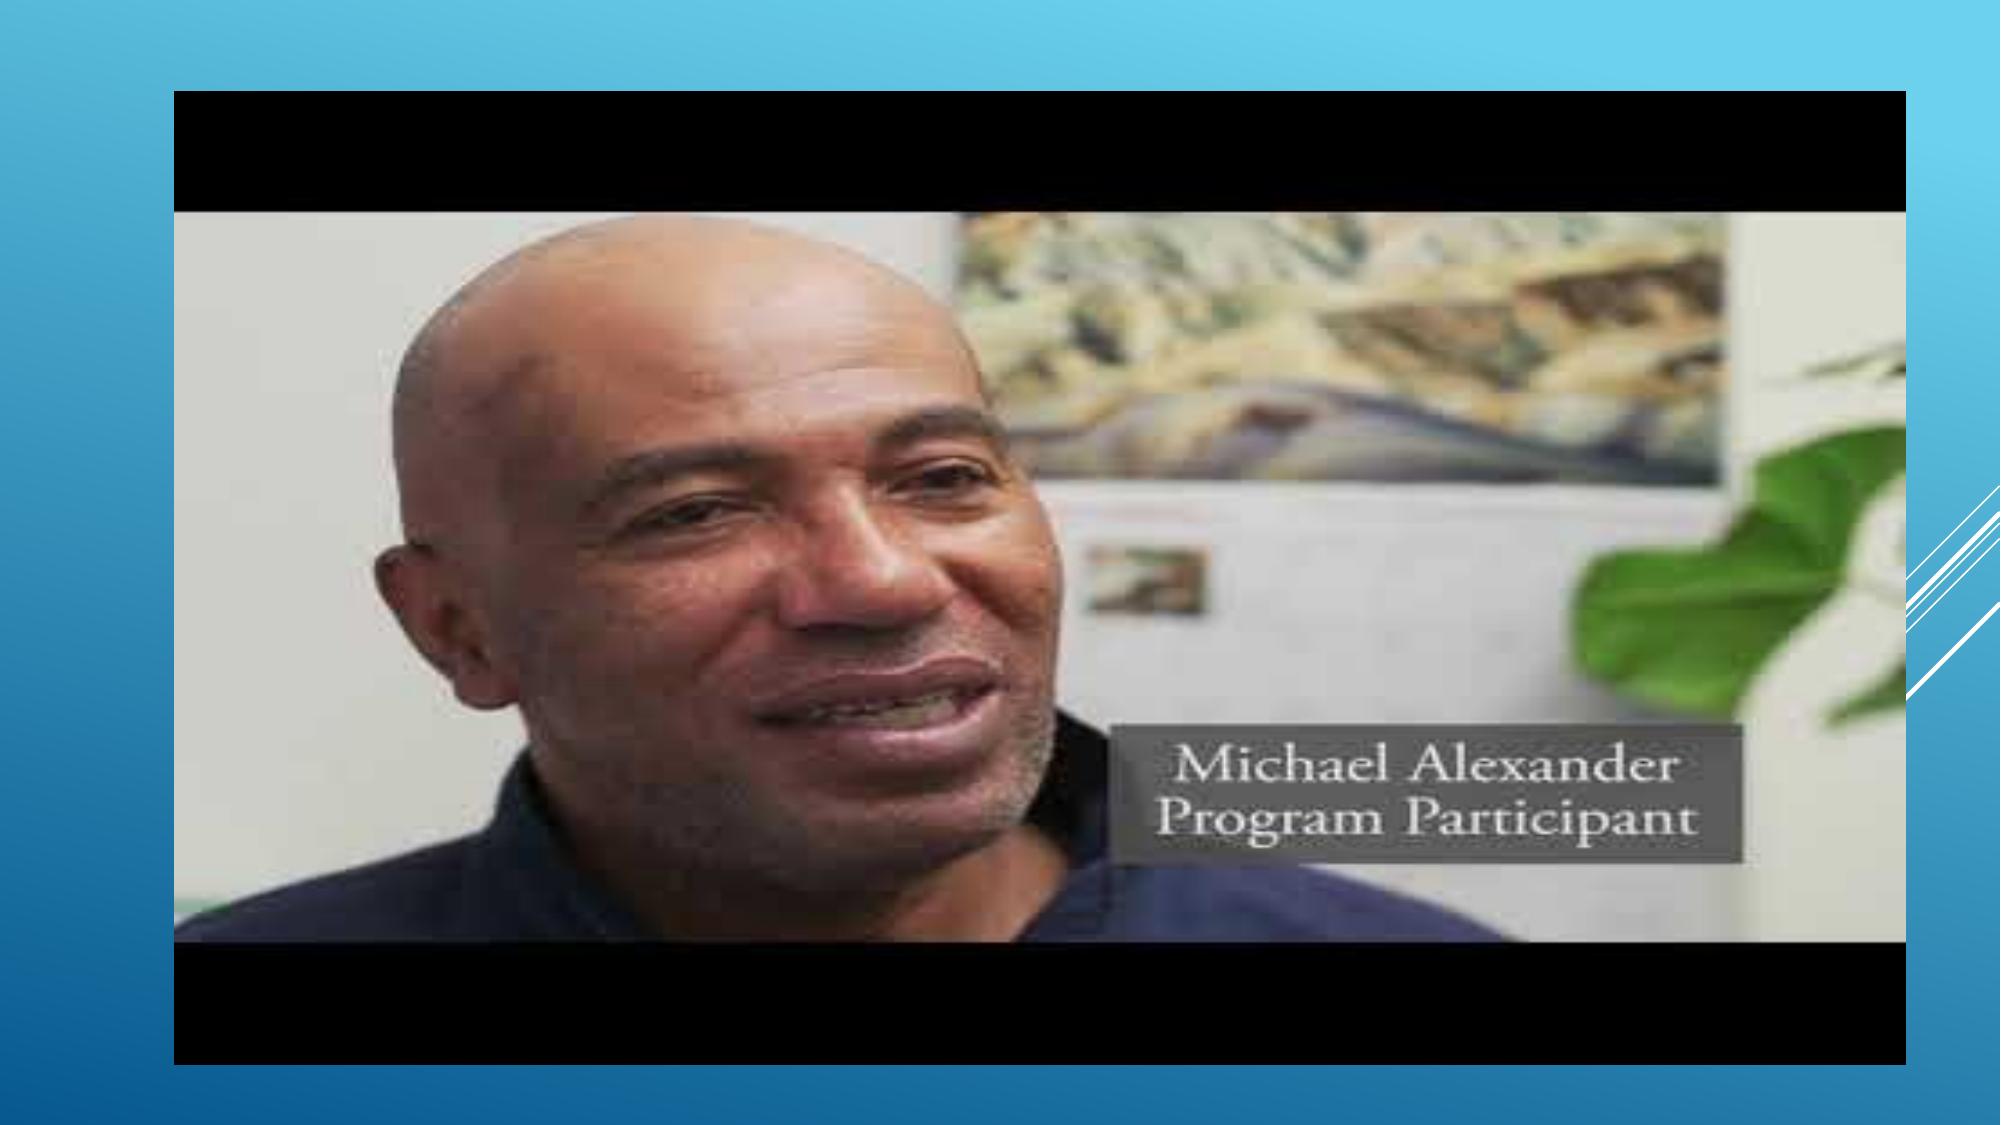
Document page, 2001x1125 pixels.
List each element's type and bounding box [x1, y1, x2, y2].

text_box [173, 90, 1907, 1066]
